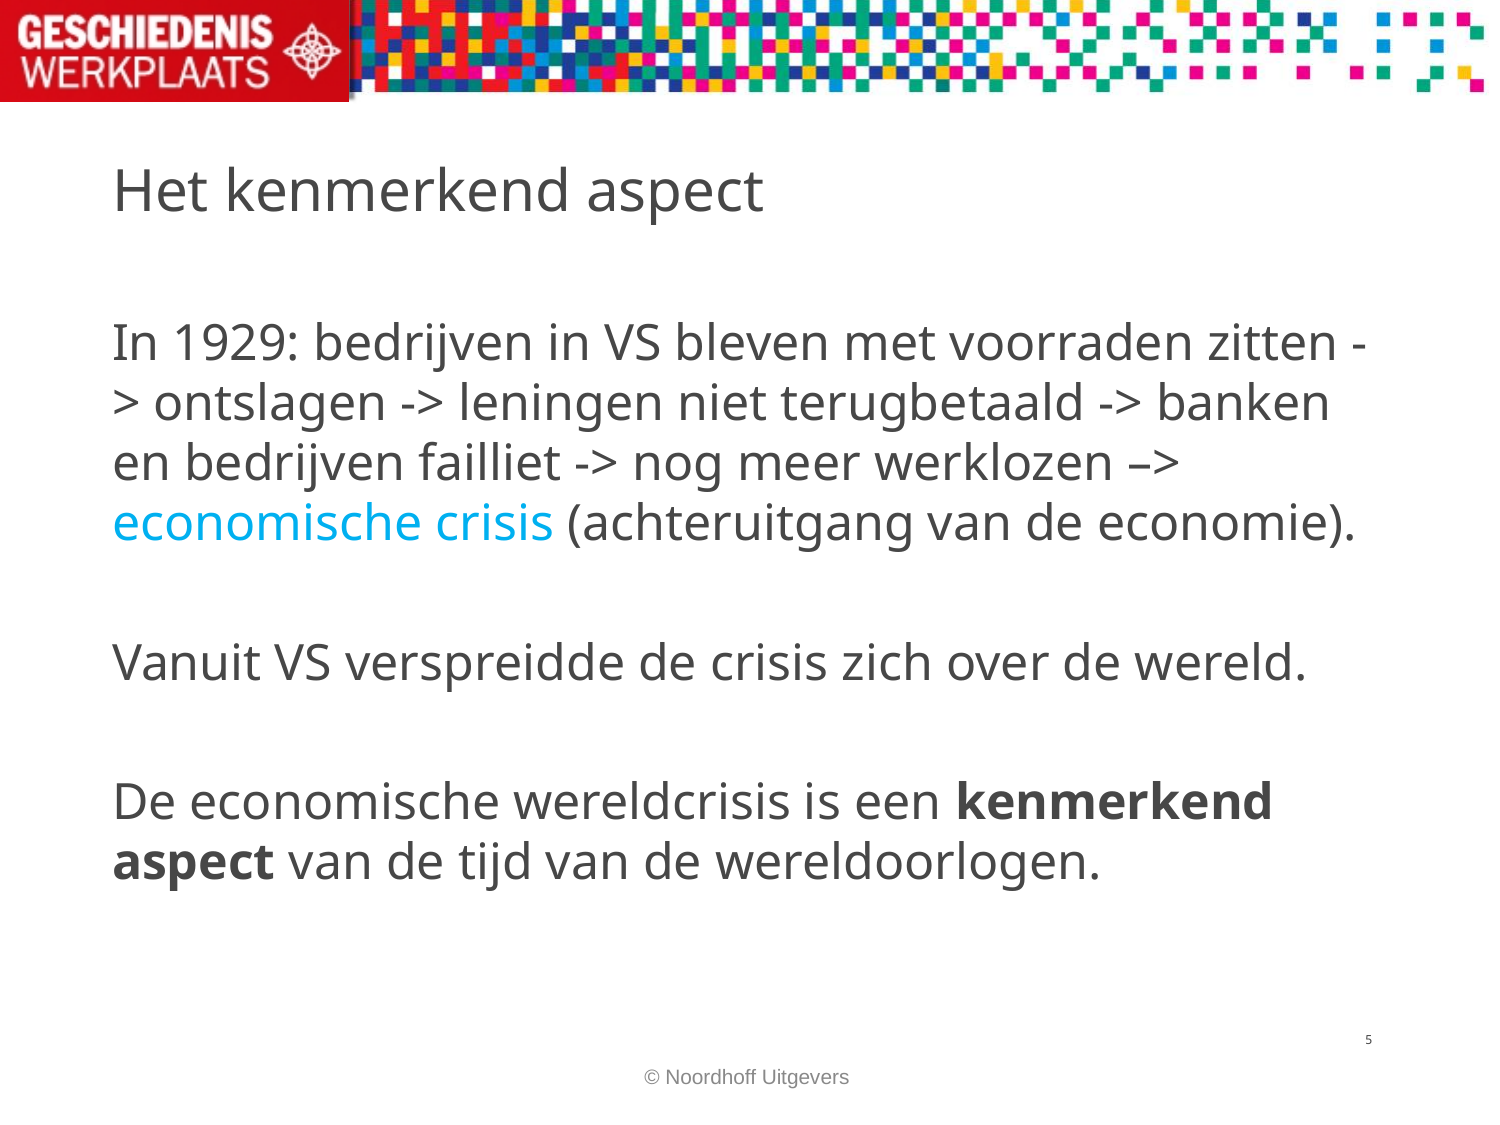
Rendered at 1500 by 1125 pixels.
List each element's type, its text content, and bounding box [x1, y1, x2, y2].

title Het kenmerkend aspect [112, 145, 1401, 256]
text_box © Noordhoff Uitgevers [512, 1045, 988, 1106]
picture [0, 0, 1500, 1125]
slide_number 5 [1325, 1025, 1388, 1063]
list In 1929: bedrijven in VS bleven met voorraden zitten -> ontslagen -> leningen niet terugbetaald -> banken en bedrijven failliet -> nog meer werklozen –> economische crisis (achteruitgang van de economie). Vanuit VS verspreidde de crisis zich over de wereld. De economische wereldcrisis is een kenmerkend aspect van de tijd van de wereldoorlogen. [112, 302, 1409, 988]
